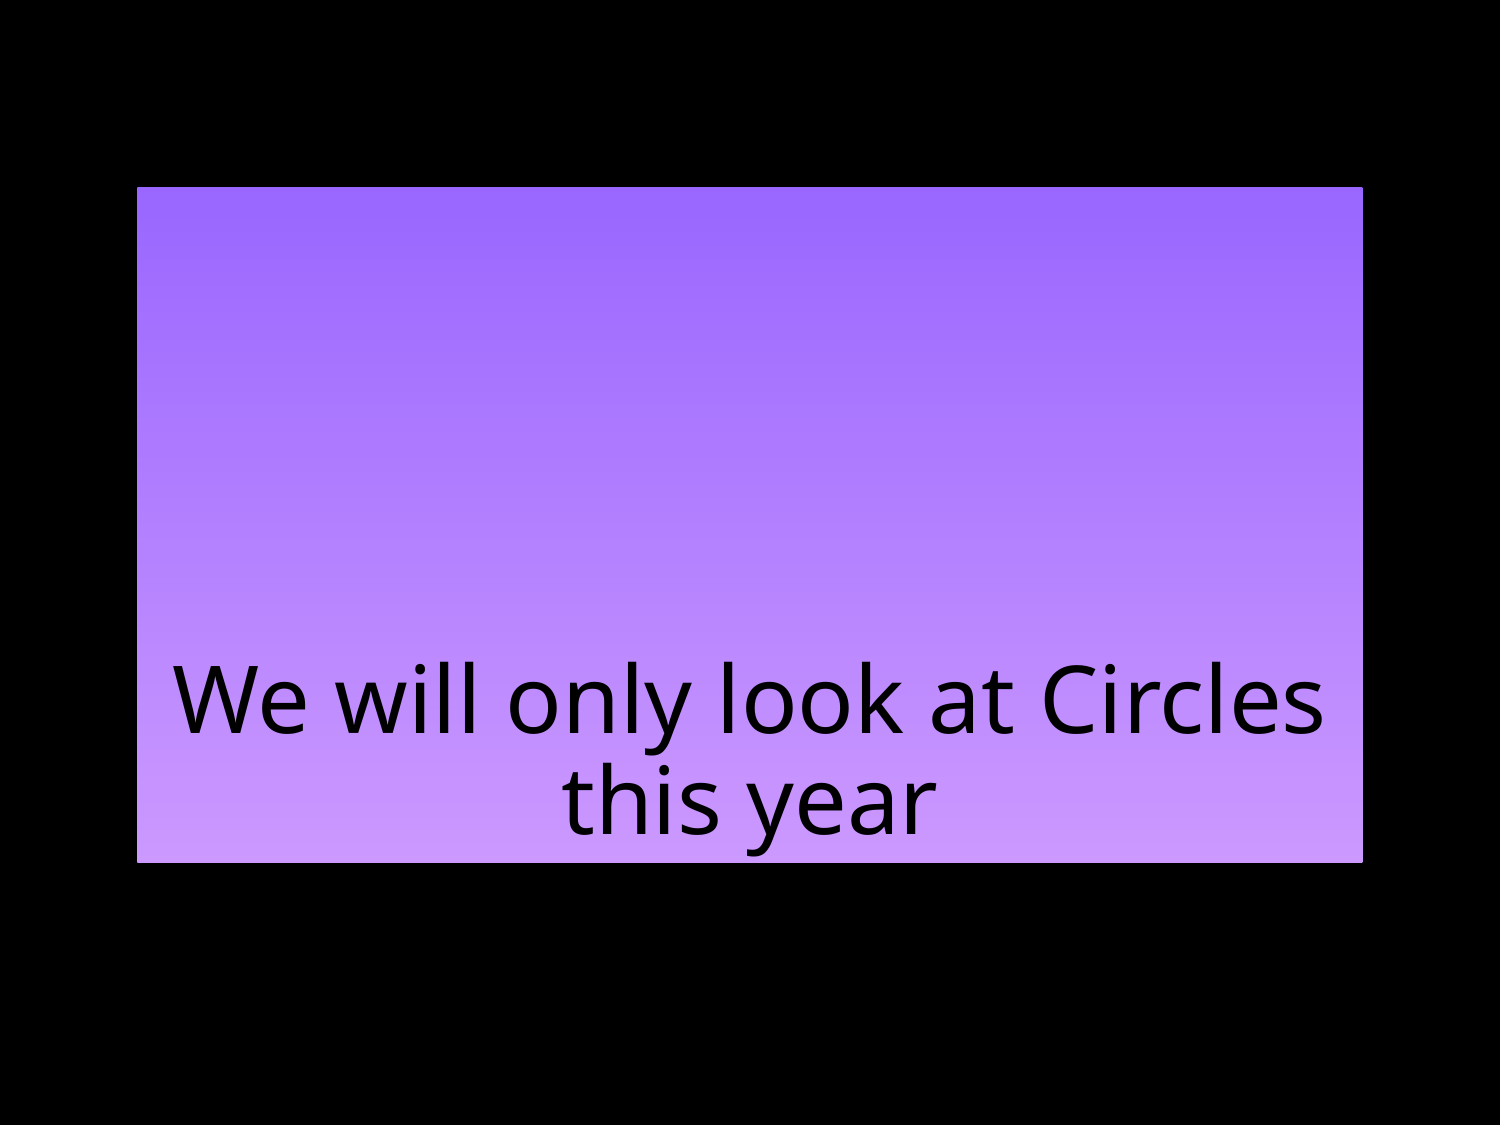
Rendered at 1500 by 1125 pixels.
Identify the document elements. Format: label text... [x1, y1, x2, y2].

title We will only look at Circles this year [137, 187, 1363, 863]
